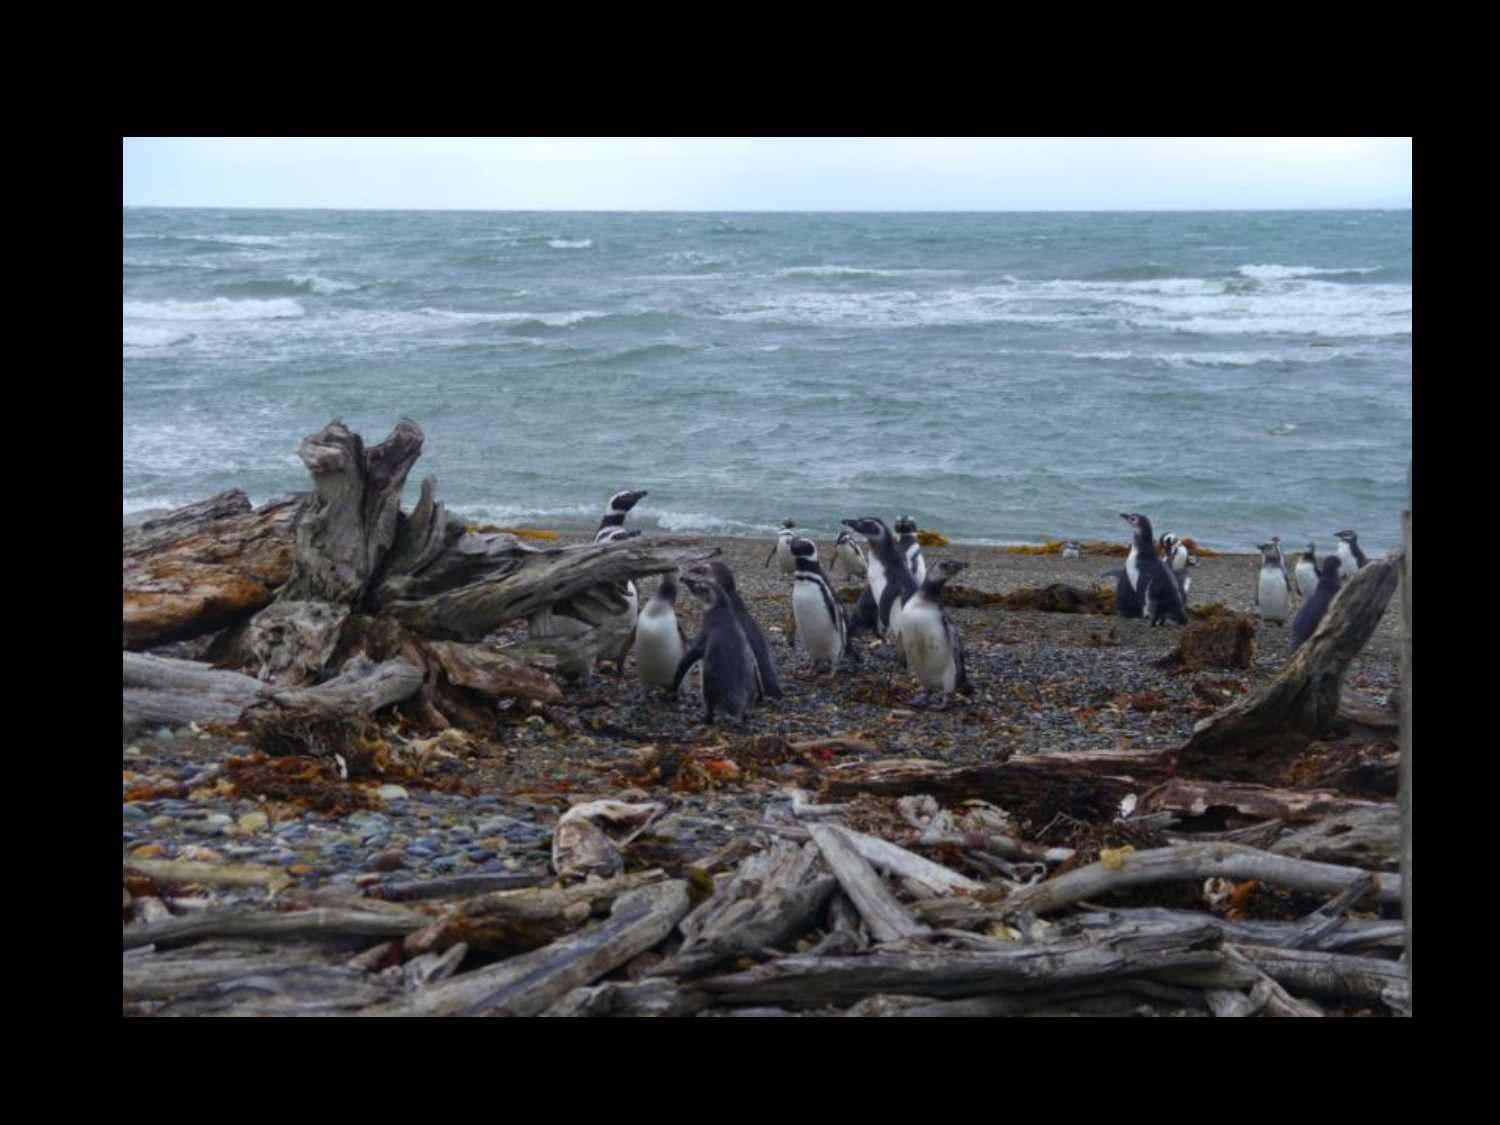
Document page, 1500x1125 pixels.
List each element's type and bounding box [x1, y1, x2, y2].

list [123, 136, 1412, 1017]
